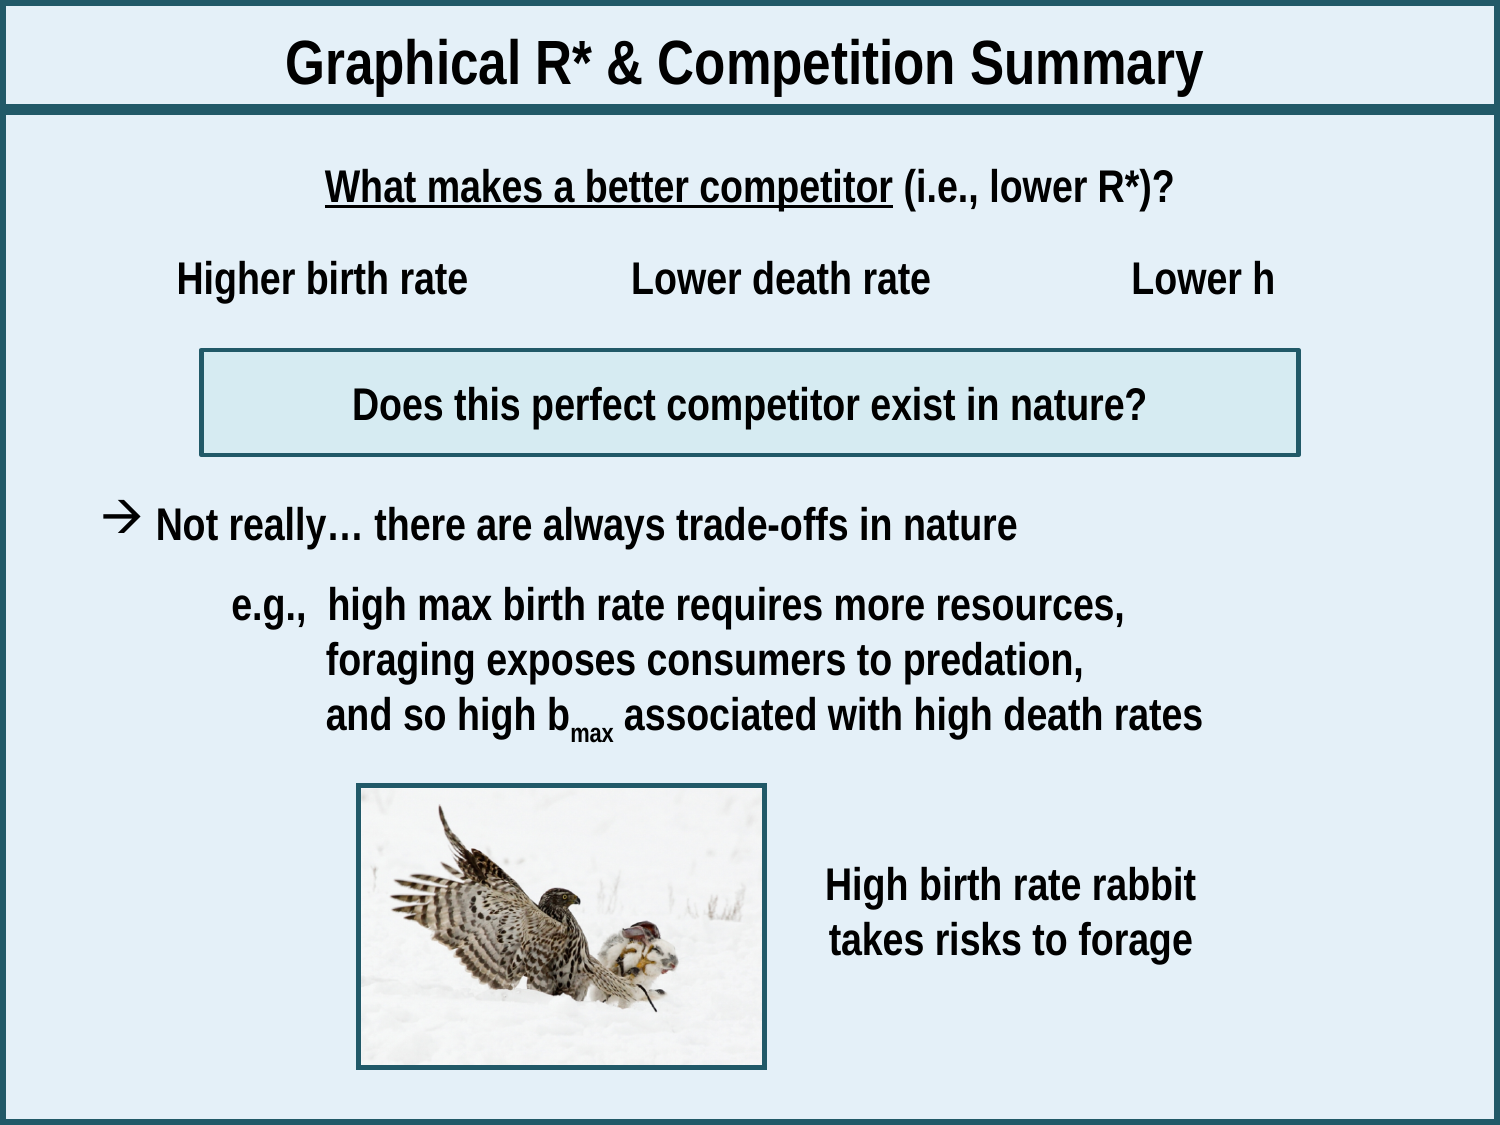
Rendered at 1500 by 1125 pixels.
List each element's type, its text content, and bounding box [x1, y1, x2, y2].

text_box Higher birth rate [137, 241, 508, 312]
text_box [199, 348, 1301, 457]
text_box Lower h [1087, 241, 1320, 312]
text_box High birth rate rabbit takes risks to forage [784, 847, 1238, 973]
text_box Lower death rate [602, 241, 960, 312]
text_box What makes a better competitor (i.e., lower R*)? [45, 149, 1455, 220]
text_box Graphical R* & Competition Summary [110, 15, 1381, 105]
text_box Not really… there are always trade-offs in nature e.g., high max birth rate requires more resources, foraging exposes consumers to predation, and so high bmax associated with high death rates [84, 487, 1455, 755]
text_box Does this perfect competitor exist in nature? [326, 367, 1174, 437]
picture [360, 787, 763, 1066]
